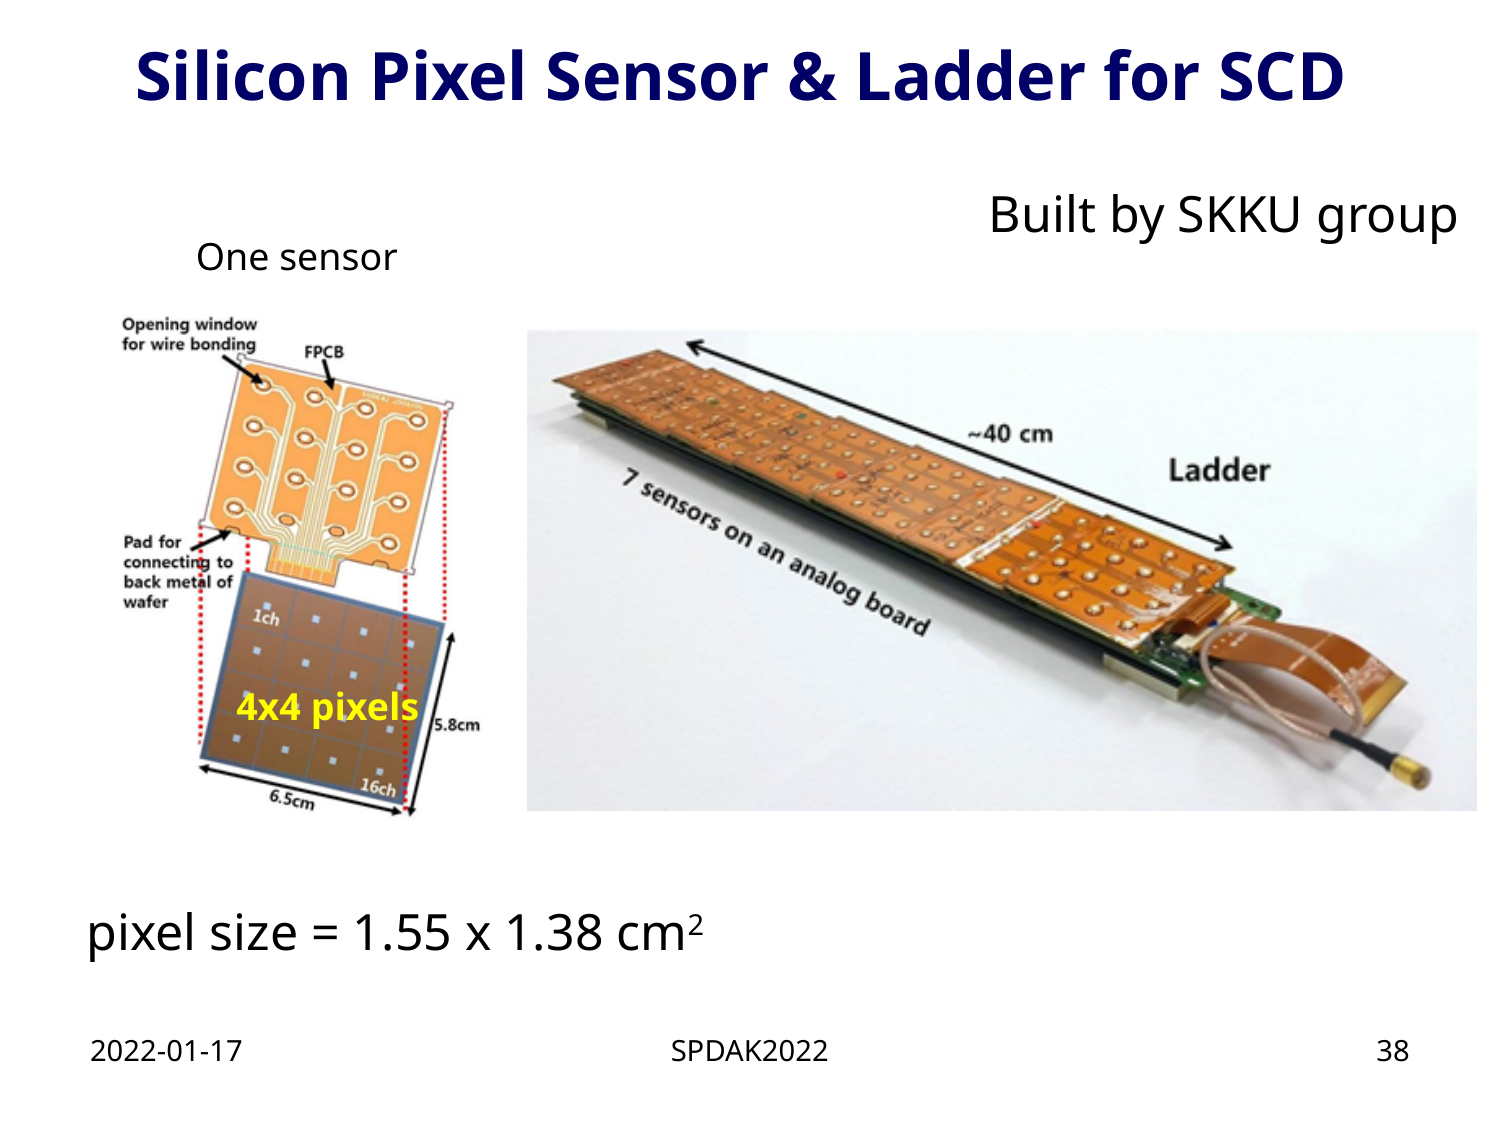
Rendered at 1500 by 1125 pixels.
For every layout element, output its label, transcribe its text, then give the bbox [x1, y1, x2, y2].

text_box pixel size = 1.55 x 1.38 cm2 [71, 893, 719, 968]
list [111, 309, 491, 823]
picture [527, 326, 1477, 811]
text_box One sensor [181, 225, 413, 286]
title Silicon Pixel Sensor & Ladder for SCD [0, 31, 1500, 117]
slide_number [75, 1024, 425, 1103]
text_box Built by SKKU group [974, 174, 1475, 250]
slide_number 38 [1074, 1024, 1425, 1103]
footer SPDAK2022 [512, 1024, 988, 1103]
